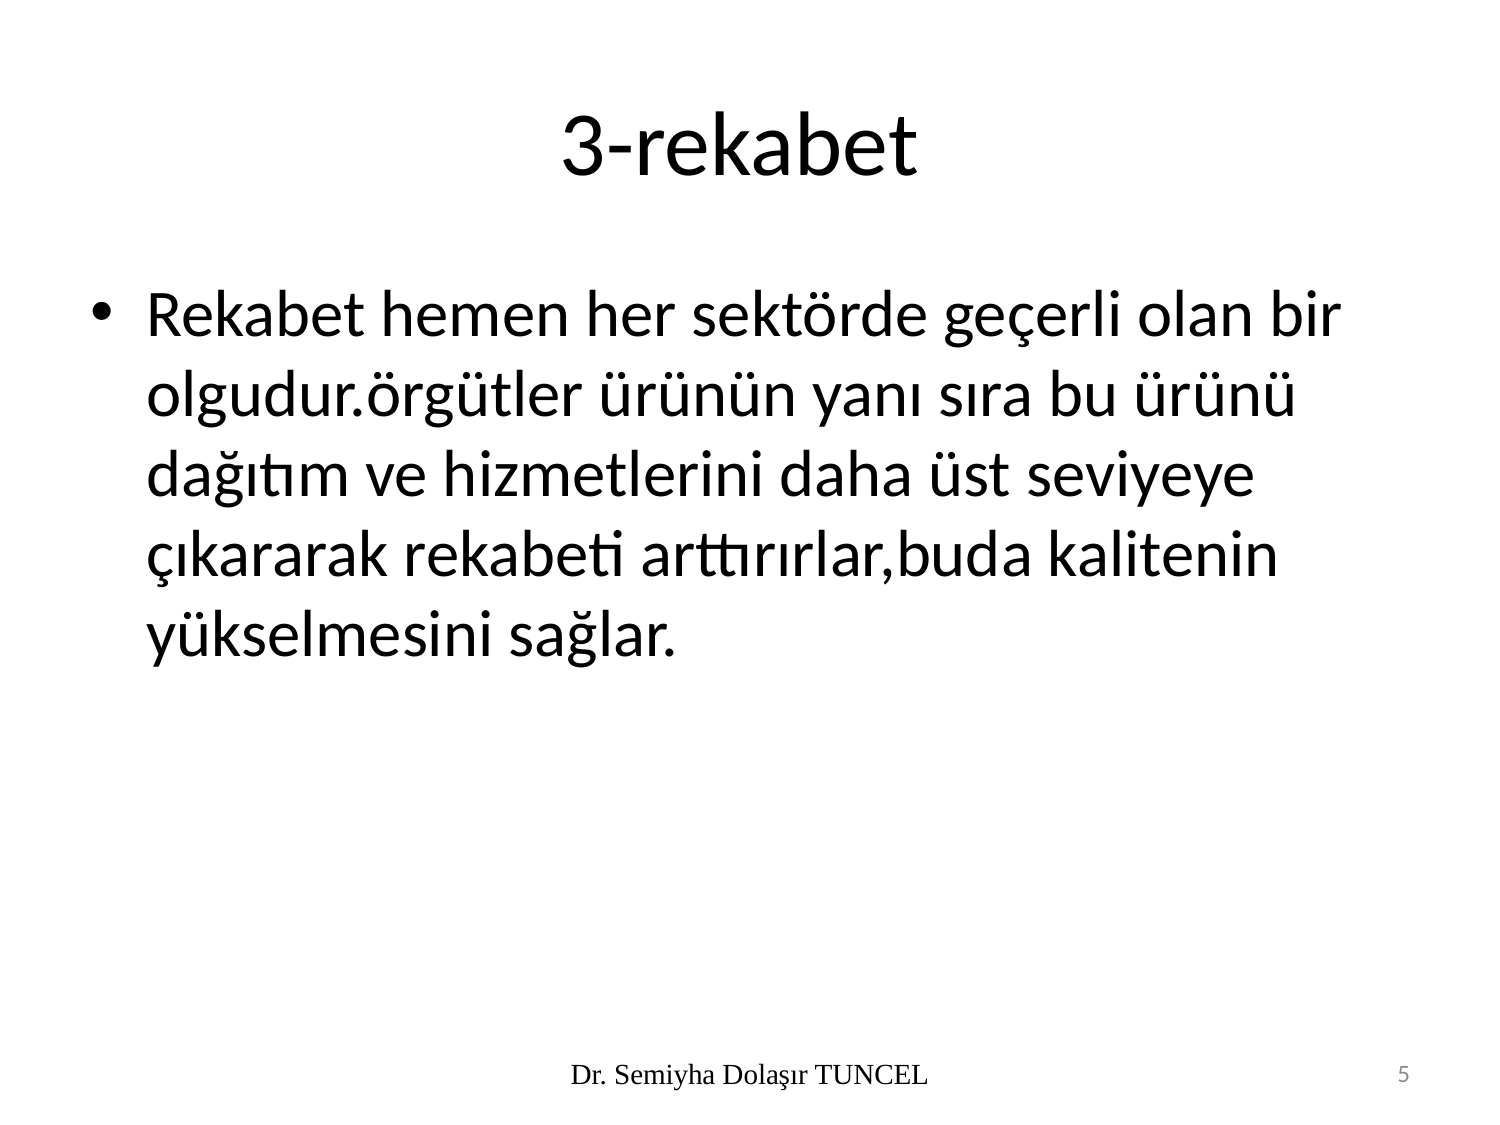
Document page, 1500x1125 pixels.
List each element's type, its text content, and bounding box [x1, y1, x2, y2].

slide_number 5 [1074, 1042, 1425, 1103]
footer Dr. Semiyha Dolaşır TUNCEL [512, 1042, 988, 1103]
list Rekabet hemen her sektörde geçerli olan bir olgudur.örgütler ürünün yanı sıra bu ürünü dağıtım ve hizmetlerini daha üst seviyeye çıkararak rekabeti arttırırlar,buda kalitenin yükselmesini sağlar. [75, 262, 1425, 1005]
title 3-rekabet [75, 45, 1425, 233]
